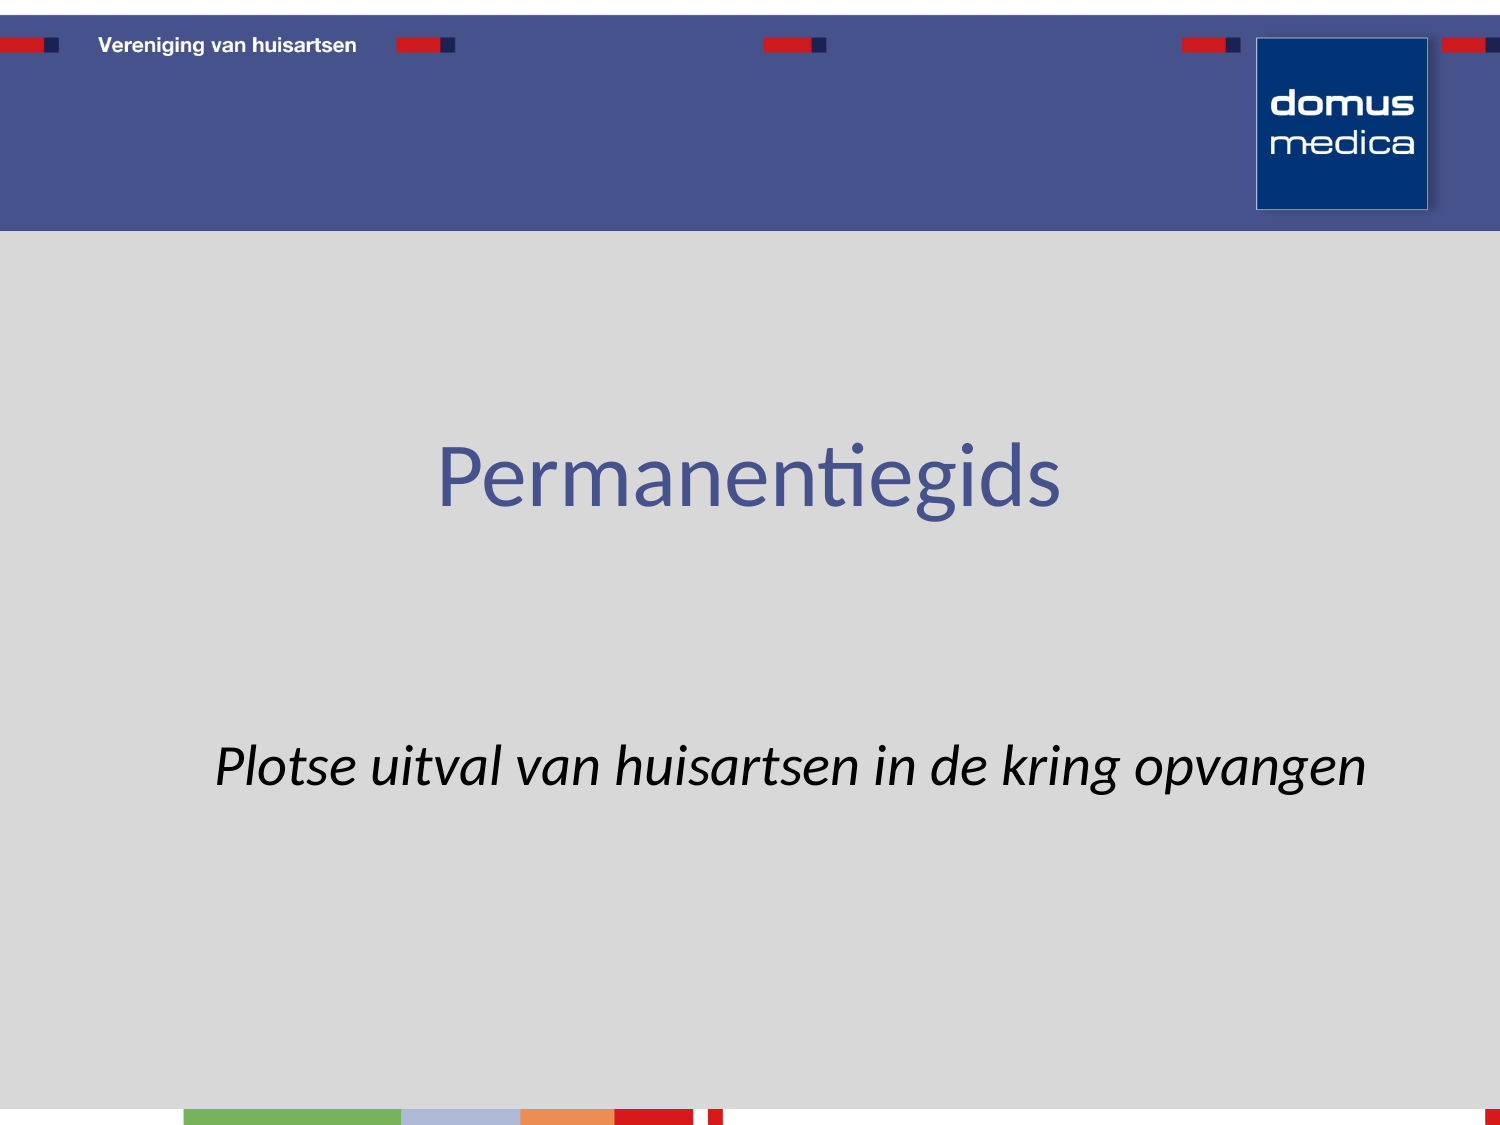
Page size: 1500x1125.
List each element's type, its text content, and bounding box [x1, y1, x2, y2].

title Permanentiegids [112, 349, 1388, 591]
subtitle Plotse uitval van huisartsen in de kring opvangen [135, 637, 1447, 925]
picture [0, 0, 1500, 231]
picture [0, 1109, 1500, 1125]
